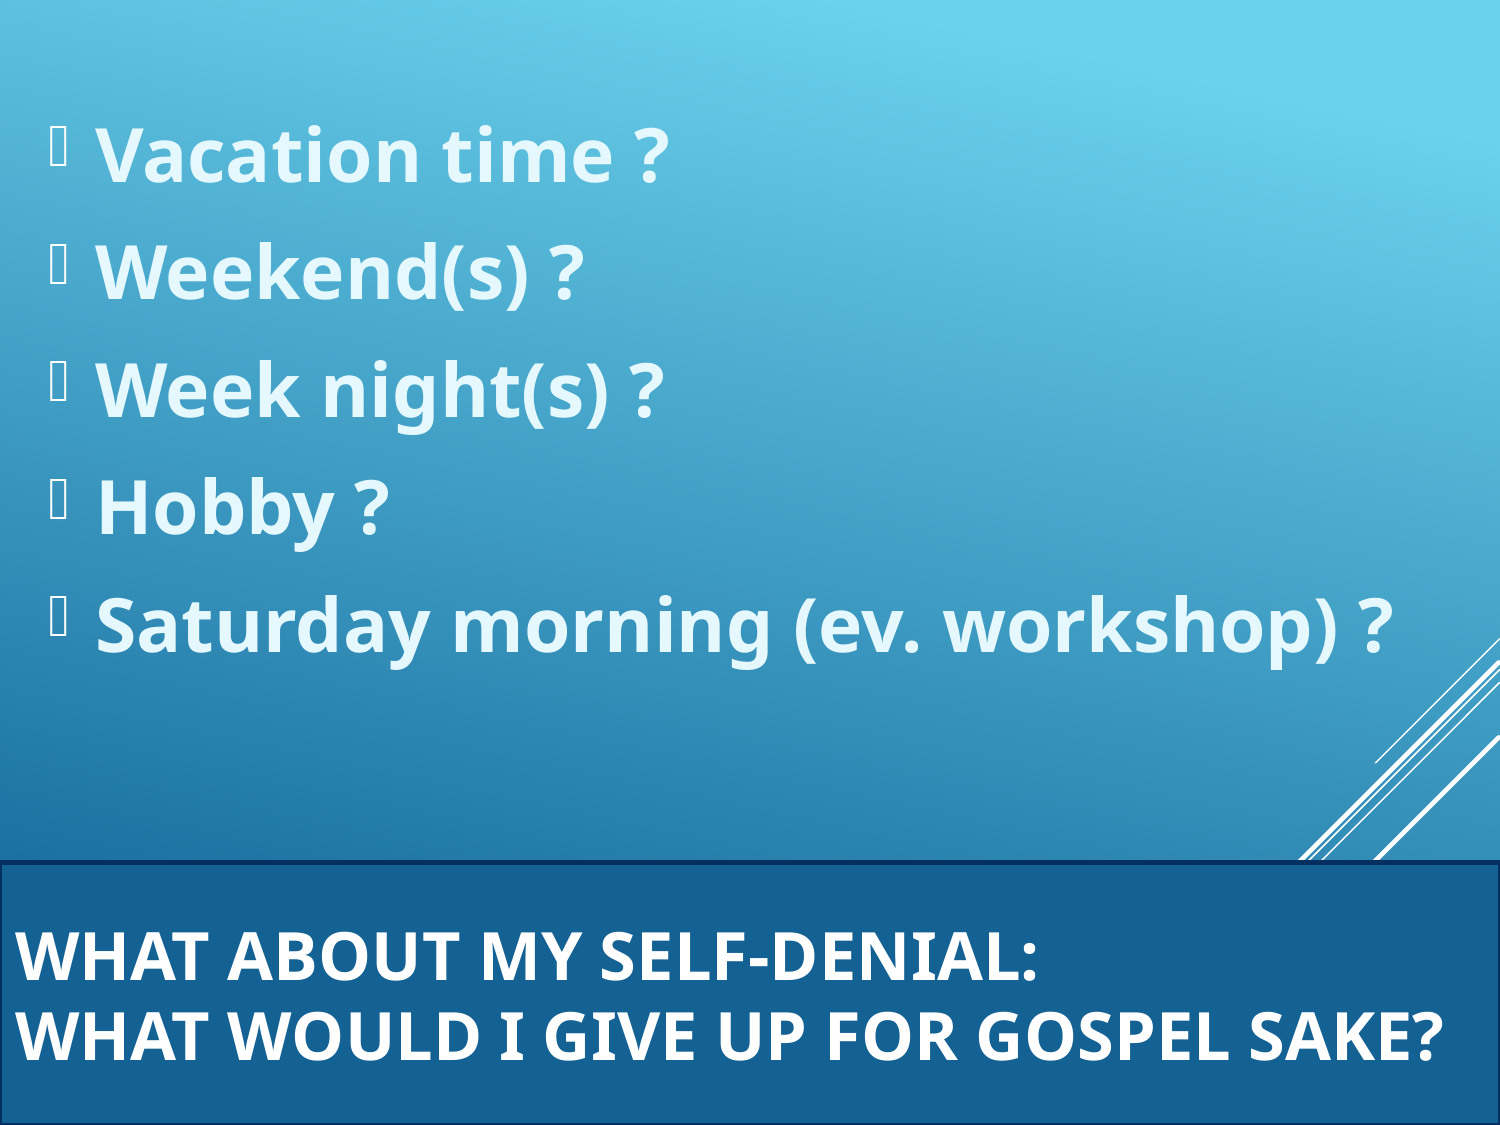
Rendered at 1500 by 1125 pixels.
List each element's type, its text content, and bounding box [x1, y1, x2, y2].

list Vacation time ? Weekend(s) ? Week night(s) ? Hobby ? Saturday morning (ev. workshop) ? [33, 52, 1478, 723]
title WHAT ABOUT MY Self-Denial: What would I give up for gospel sake? [0, 862, 1500, 1125]
